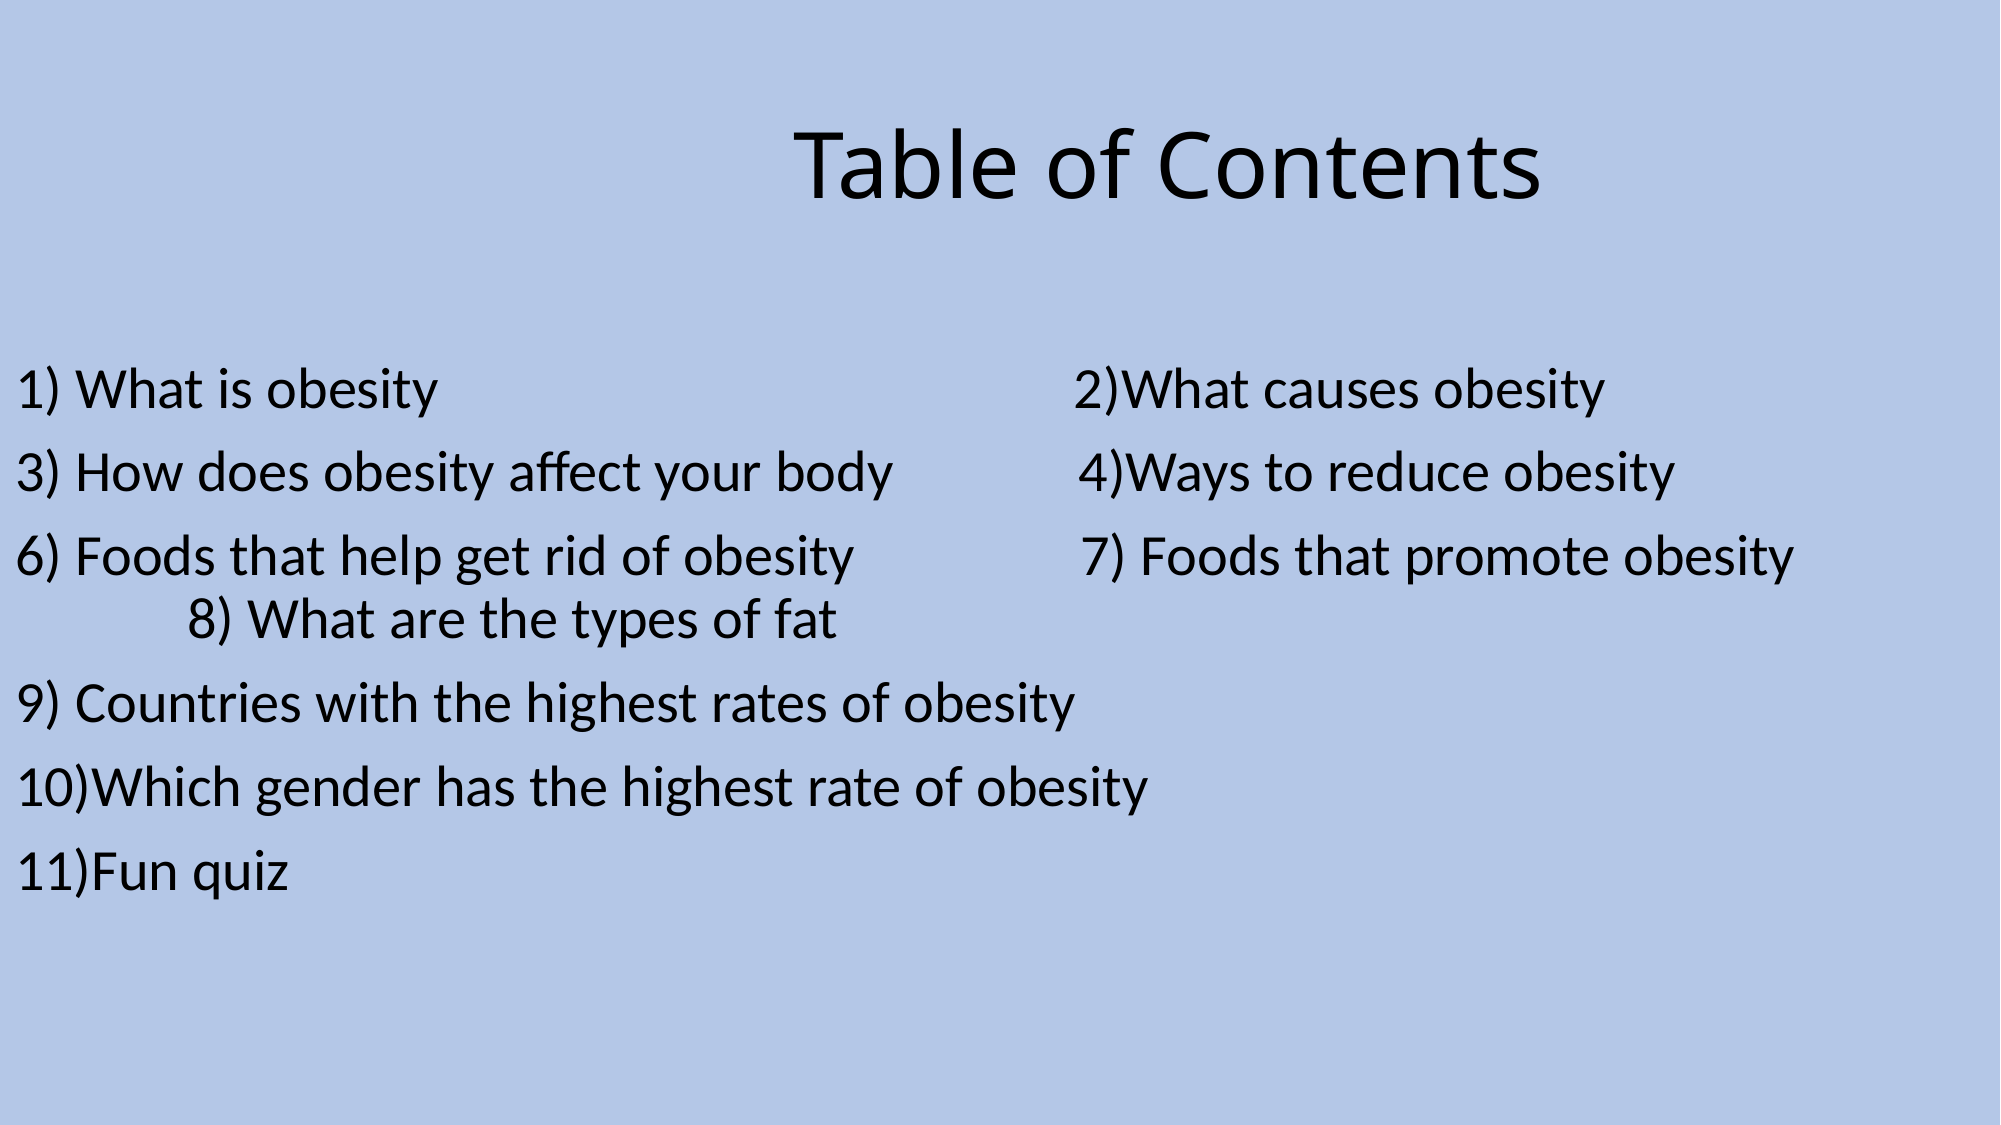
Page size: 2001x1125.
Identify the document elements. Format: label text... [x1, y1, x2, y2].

list 1) What is obesity 2)What causes obesity 3) How does obesity affect your body 4)Ways to reduce obesity 6) Foods that help get rid of obesity 7) Foods that promote obesity 8) What are the types of fat 9) Countries with the highest rates of obesity 10)Which gender has the highest rate of obesity 11)Fun quiz [0, 277, 2000, 984]
title Table of Contents [137, 59, 1863, 277]
